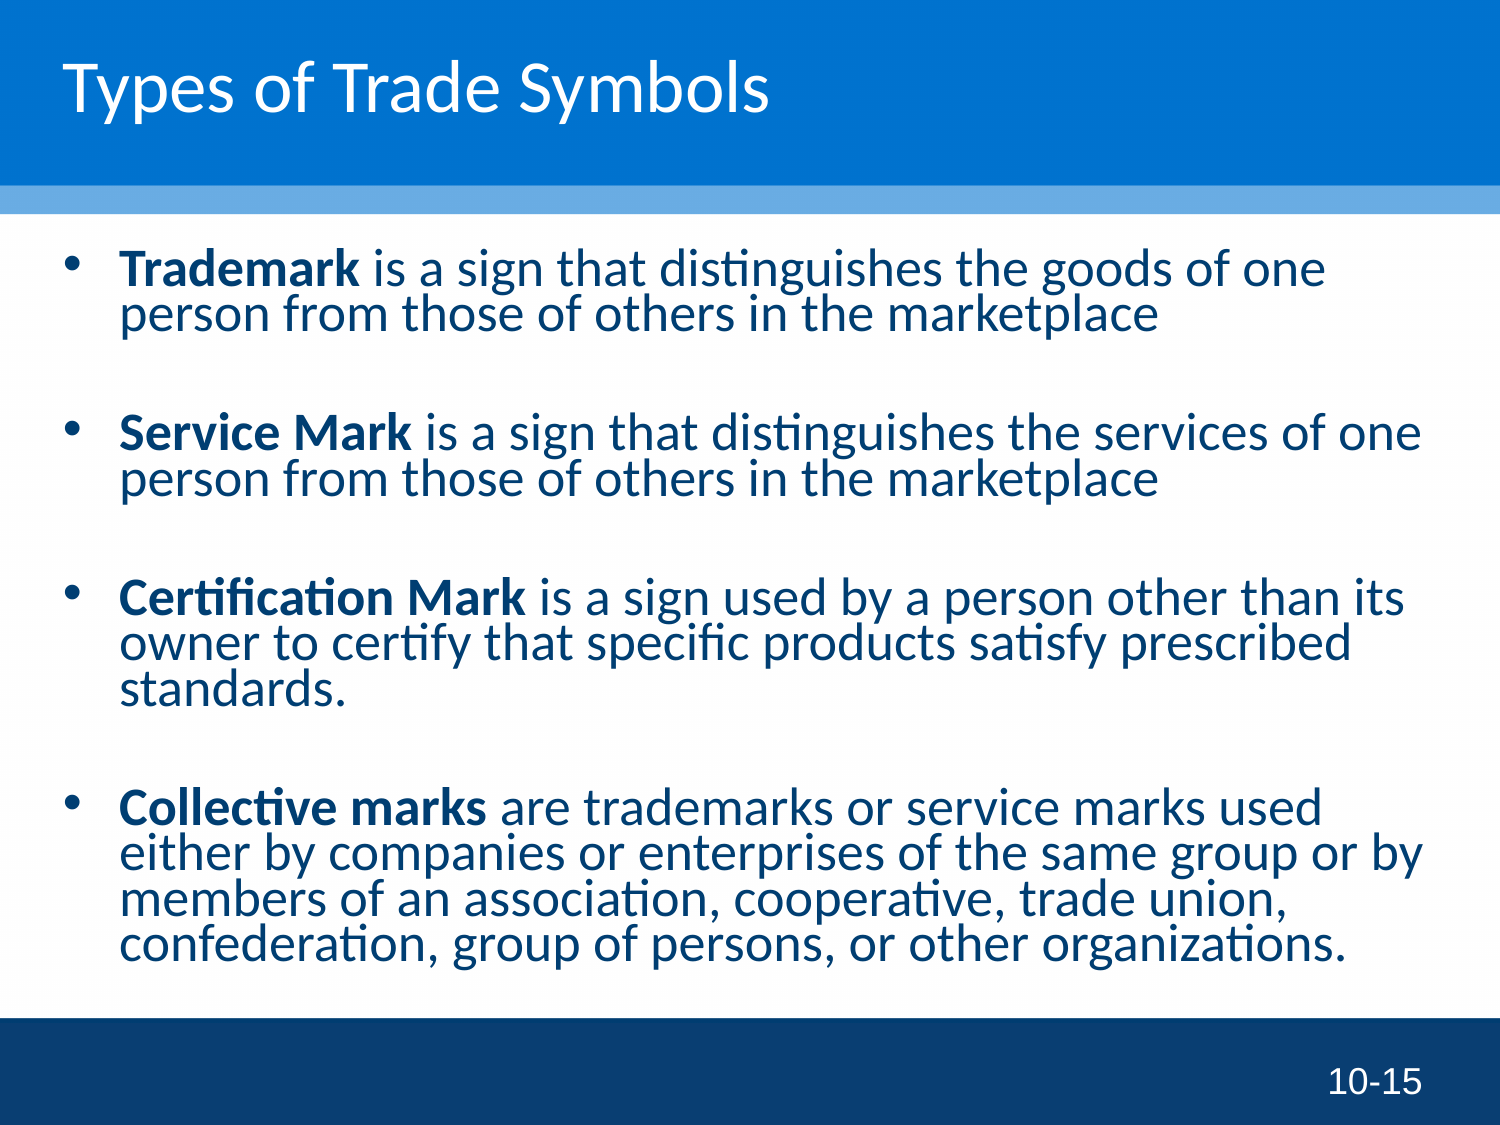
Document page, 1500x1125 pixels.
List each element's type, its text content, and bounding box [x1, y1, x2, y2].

list Trademark is a sign that distinguishes the goods of one person from those of others in the marketplace Service Mark is a sign that distinguishes the services of one person from those of others in the marketplace Certification Mark is a sign used by a person other than its owner to certify that specific products satisfy prescribed standards. Collective marks are trademarks or service marks used either by companies or enterprises of the same group or by members of an association, cooperative, trade union, confederation, group of persons, or other organizations. [63, 249, 1437, 918]
picture [0, 0, 1500, 1125]
title Types of Trade Symbols [63, 37, 1437, 107]
text_box 10-15 [1312, 1049, 1500, 1125]
